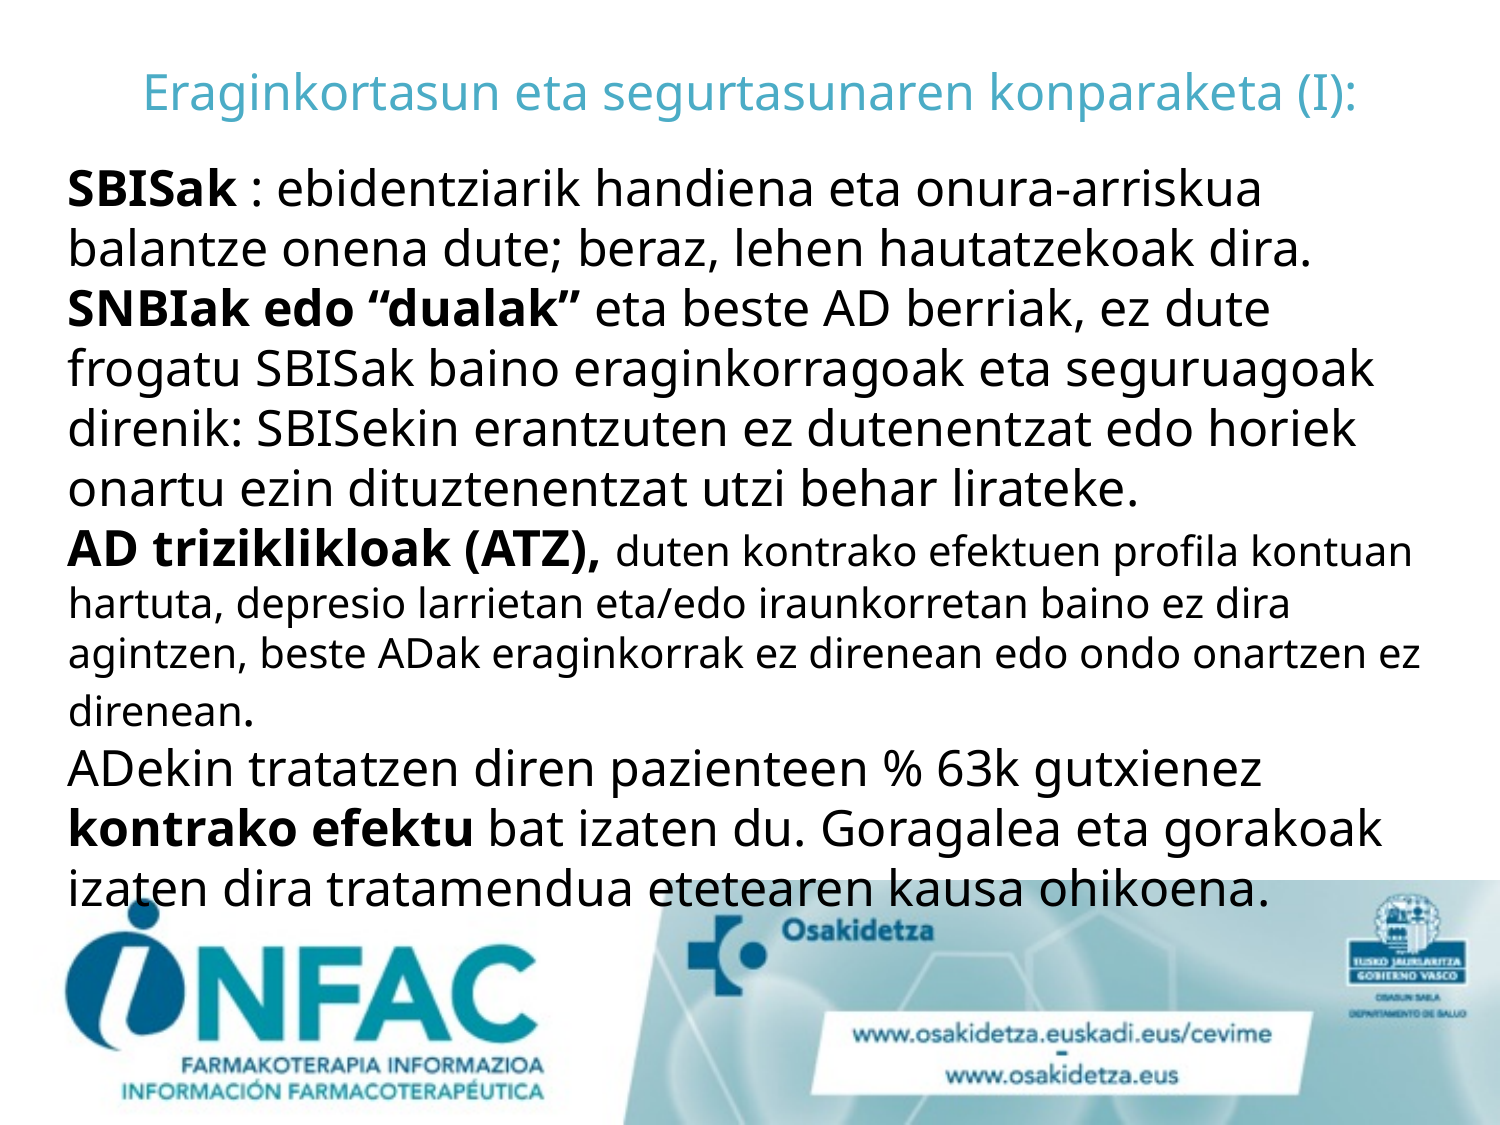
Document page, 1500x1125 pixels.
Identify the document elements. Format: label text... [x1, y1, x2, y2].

picture [1, 880, 1500, 1125]
list SBISak : ebidentziarik handiena eta onura-arriskua balantze onena dute; beraz, lehen hautatzekoak dira. SNBIak edo “dualak” eta beste AD berriak, ez dute frogatu SBISak baino eraginkorragoak eta seguruagoak direnik: SBISekin erantzuten ez dutenentzat edo horiek onartu ezin dituztenentzat utzi behar lirateke. AD triziklikloak (ATZ), duten kontrako efektuen profila kontuan hartuta, depresio larrietan eta/edo iraunkorretan baino ez dira agintzen, beste ADak eraginkorrak ez direnean edo ondo onartzen ez direnean. ADekin tratatzen diren pazienteen % 63k gutxienez kontrako efektu bat izaten du. Goragalea eta gorakoak izaten dira tratamendua etetearen kausa ohikoena. [53, 149, 1471, 905]
title Eraginkortasun eta segurtasunaren konparaketa (I): [17, 30, 1483, 149]
